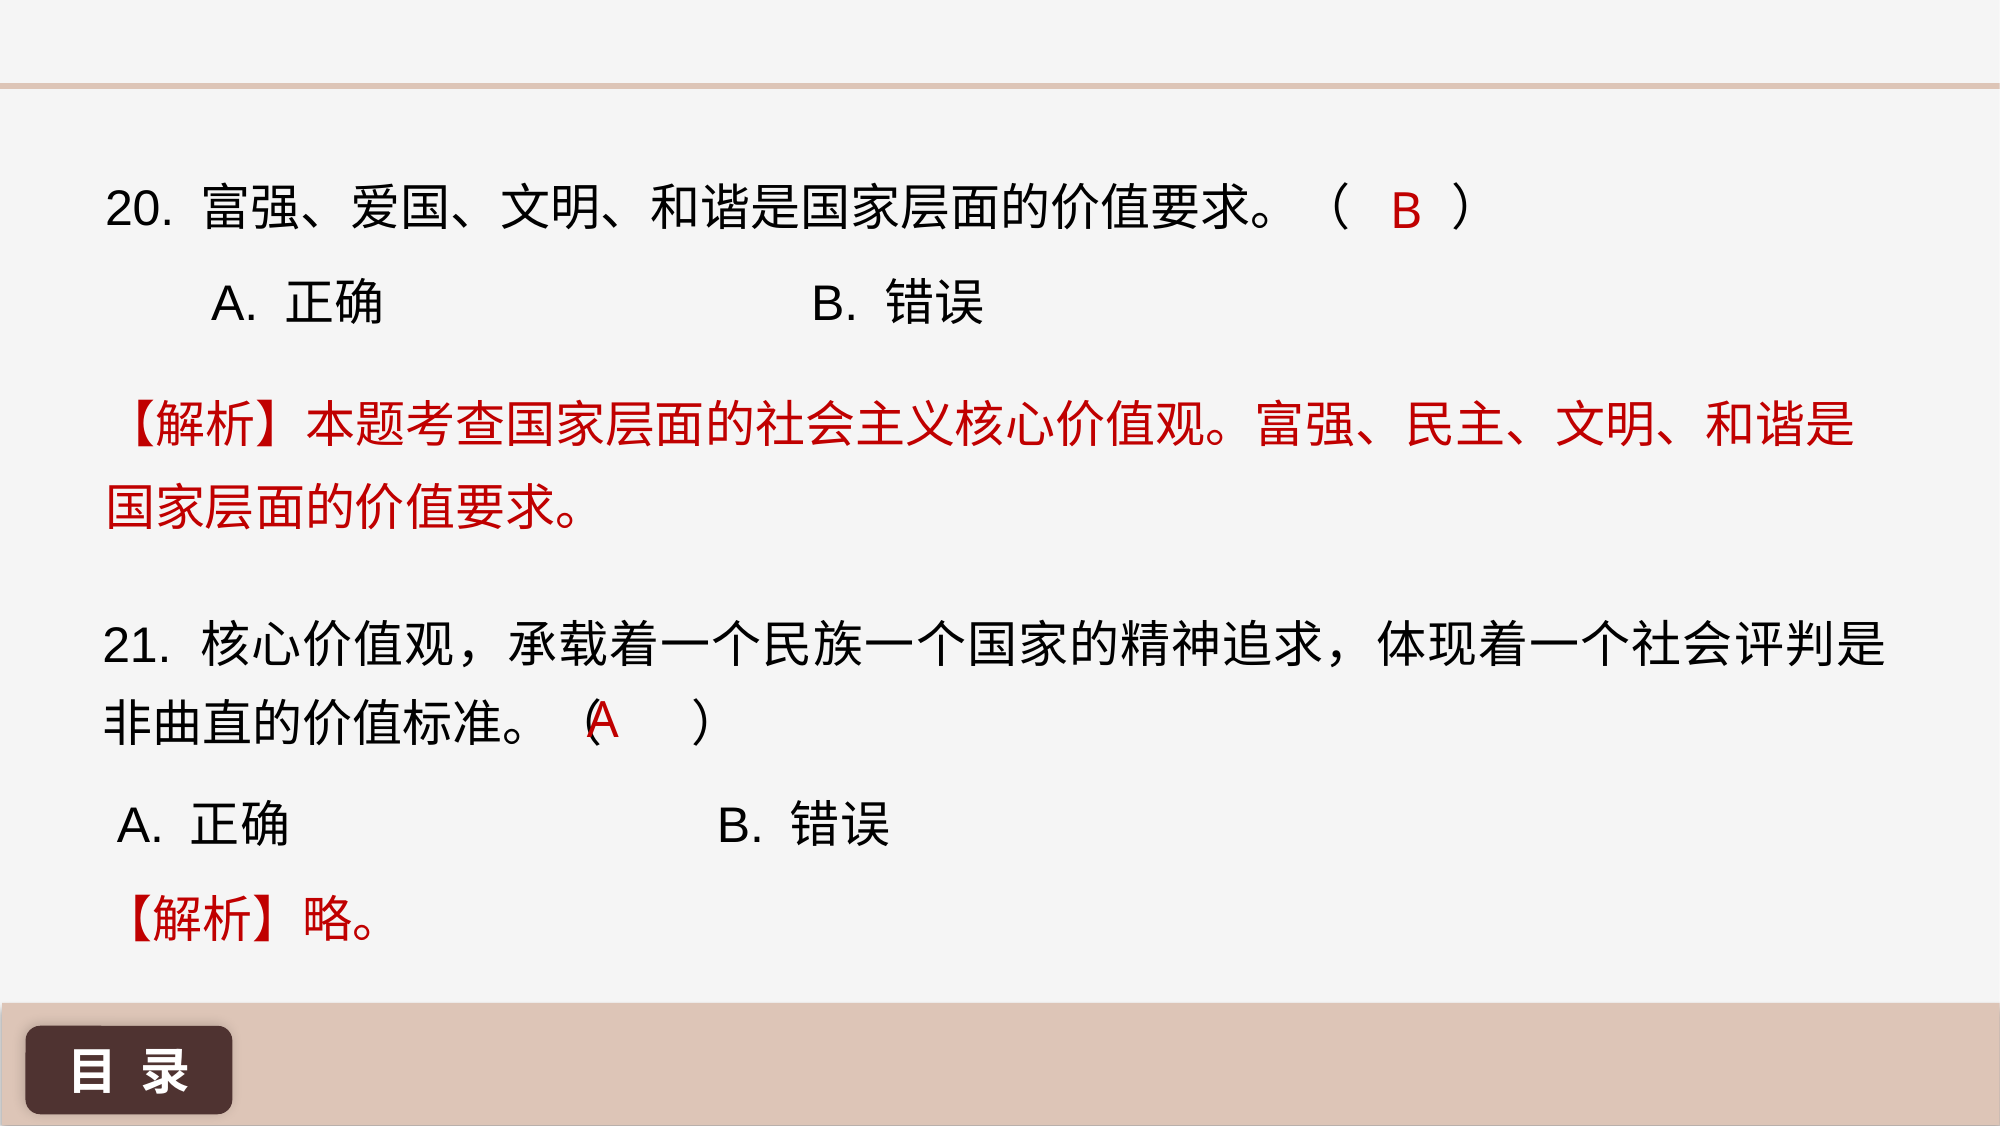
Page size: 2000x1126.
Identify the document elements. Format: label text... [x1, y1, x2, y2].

text_box 【解析】本题考查国家层面的社会主义核心价值观。富强、民主、文明、和谐是国家层面的价值要求。 [90, 361, 1878, 485]
text_box A. 正确 B. 错误 [196, 243, 1863, 338]
text_box A [527, 656, 679, 747]
text_box 20. 富强、爱国、文明、和谐是国家层面的价值要求。（ ） [90, 149, 1904, 243]
text_box B [1330, 148, 1482, 239]
text_box 21. 核心价值观，承载着一个民族一个国家的精神追求，体现着一个社会评判是非曲直的价值标准。（ ） [87, 586, 1902, 760]
text_box 【解析】略。 [87, 857, 1876, 968]
text_box A. 正确 B. 错误 [102, 765, 1768, 860]
